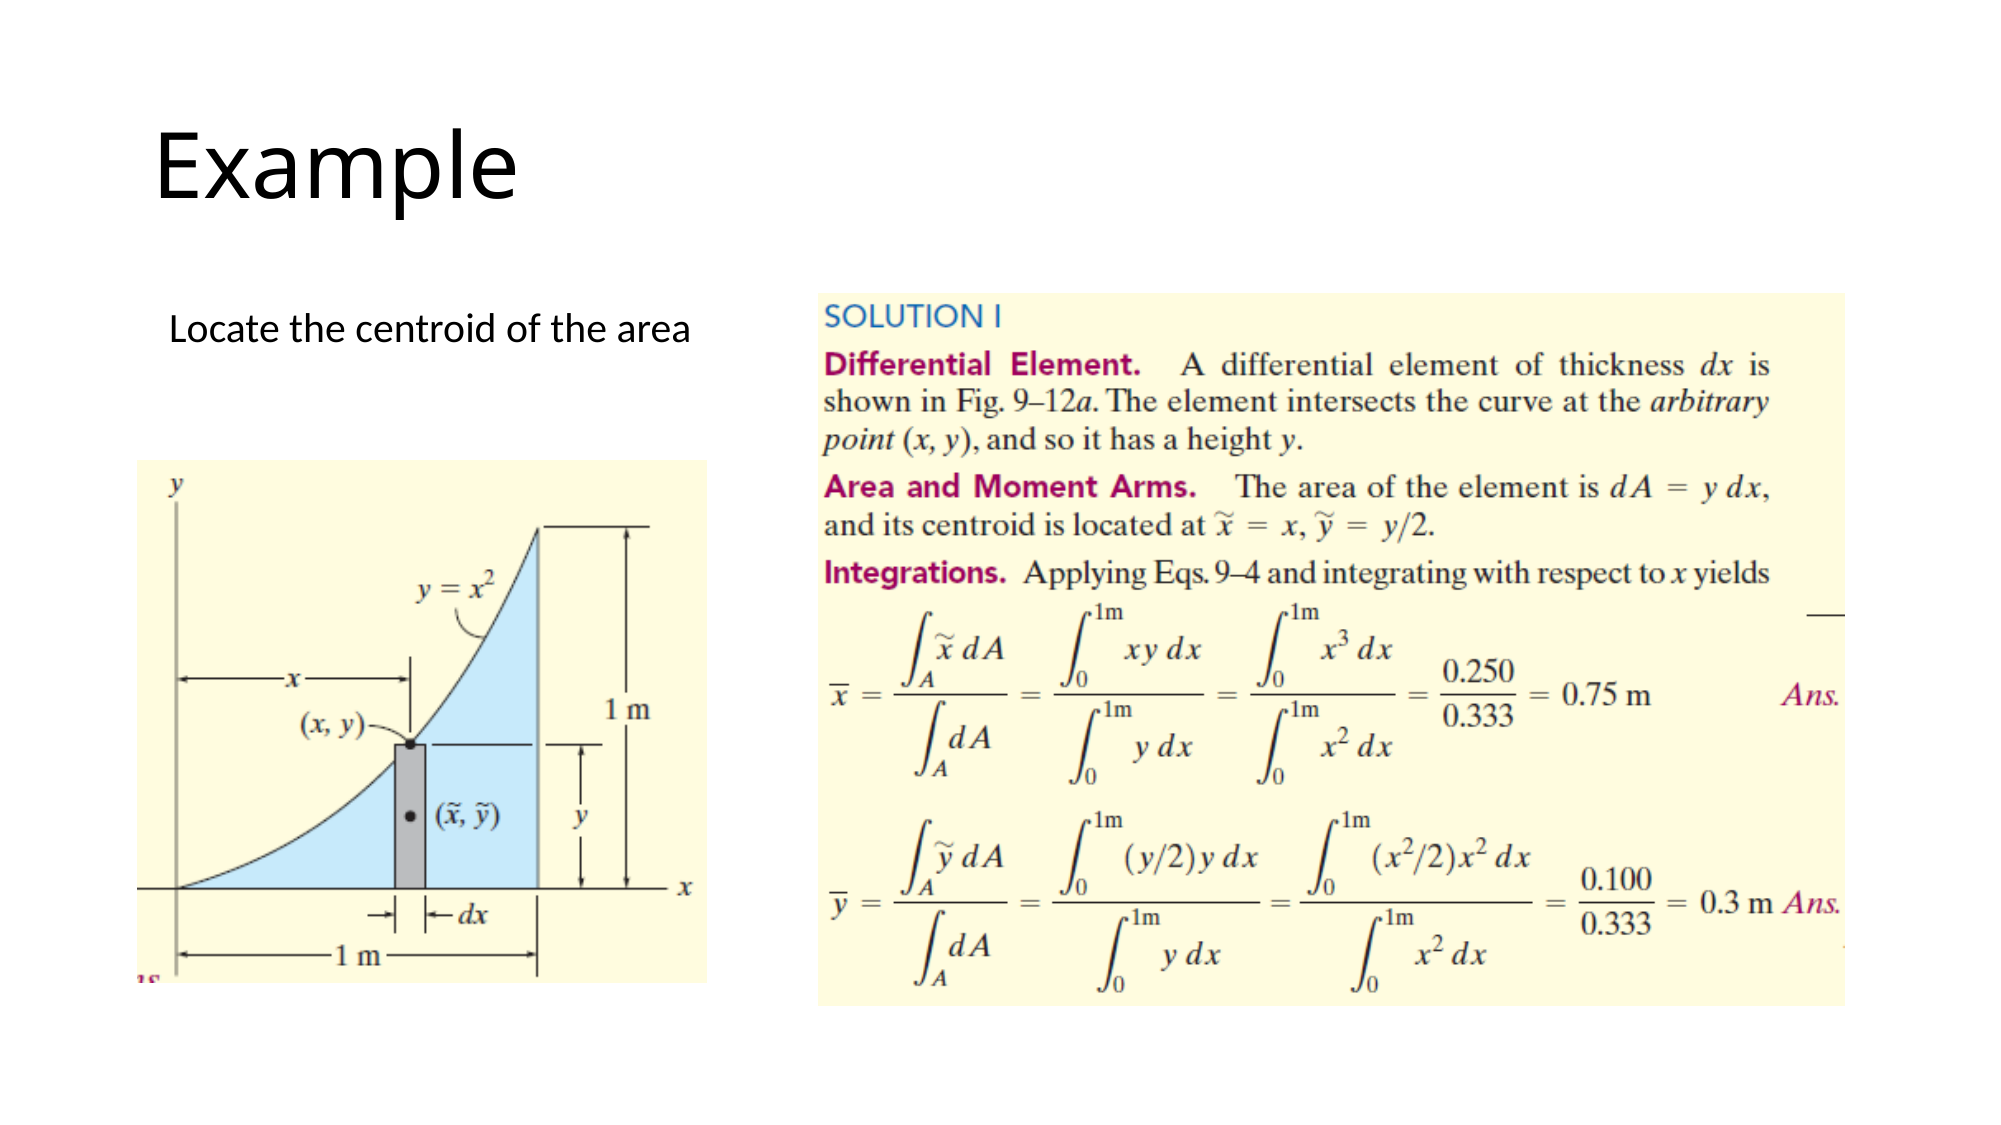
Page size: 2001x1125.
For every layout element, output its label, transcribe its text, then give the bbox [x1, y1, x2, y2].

title Example [137, 59, 1863, 278]
text_box Locate the centroid of the area [154, 293, 818, 358]
picture [818, 293, 1845, 1006]
picture [137, 460, 707, 983]
